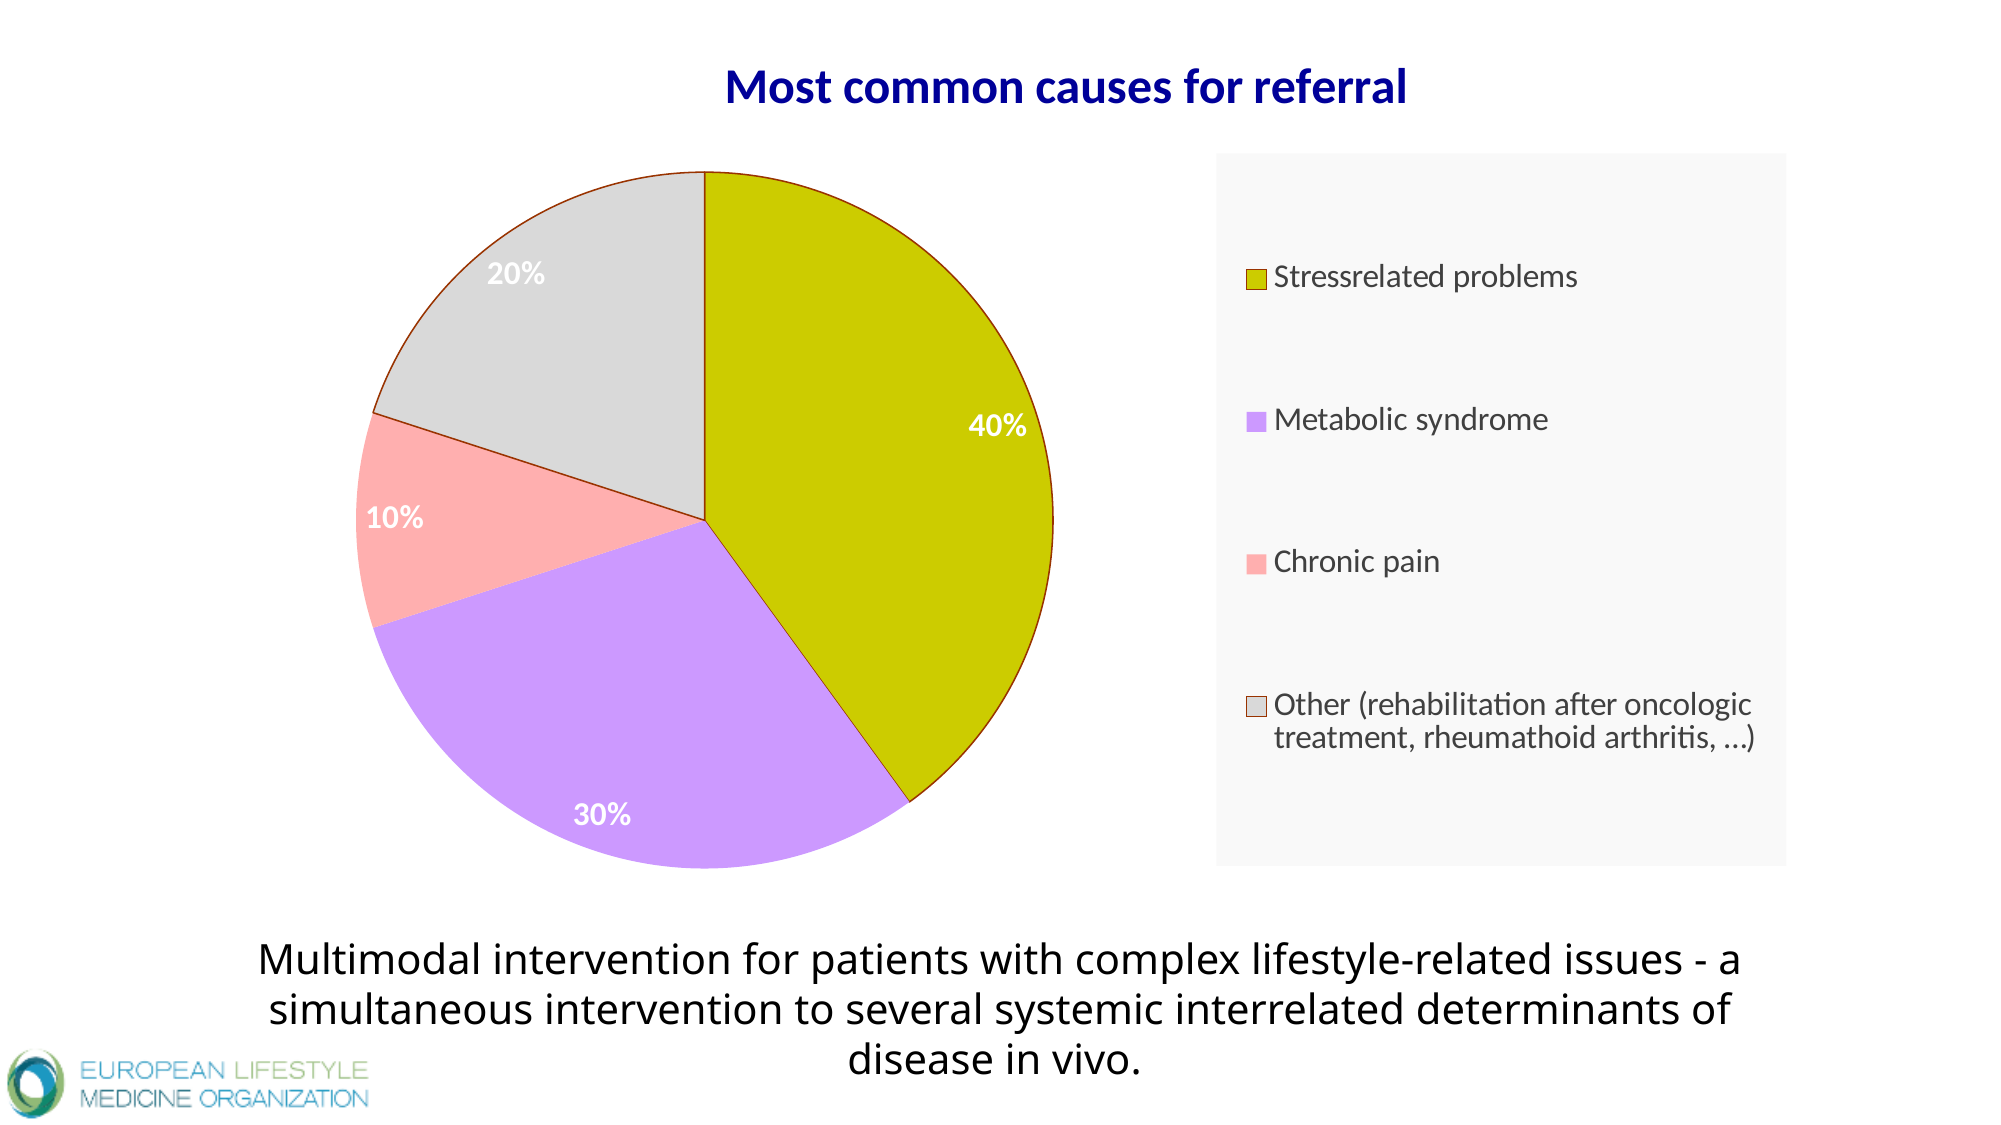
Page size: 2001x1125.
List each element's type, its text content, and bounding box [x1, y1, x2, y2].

picture [0, 1041, 372, 1125]
chart [145, 50, 1808, 887]
text_box Multimodal intervention for patients with complex lifestyle-related issues - a simultaneous intervention to several systemic interrelated determinants of disease in vivo. [177, 925, 1823, 1091]
